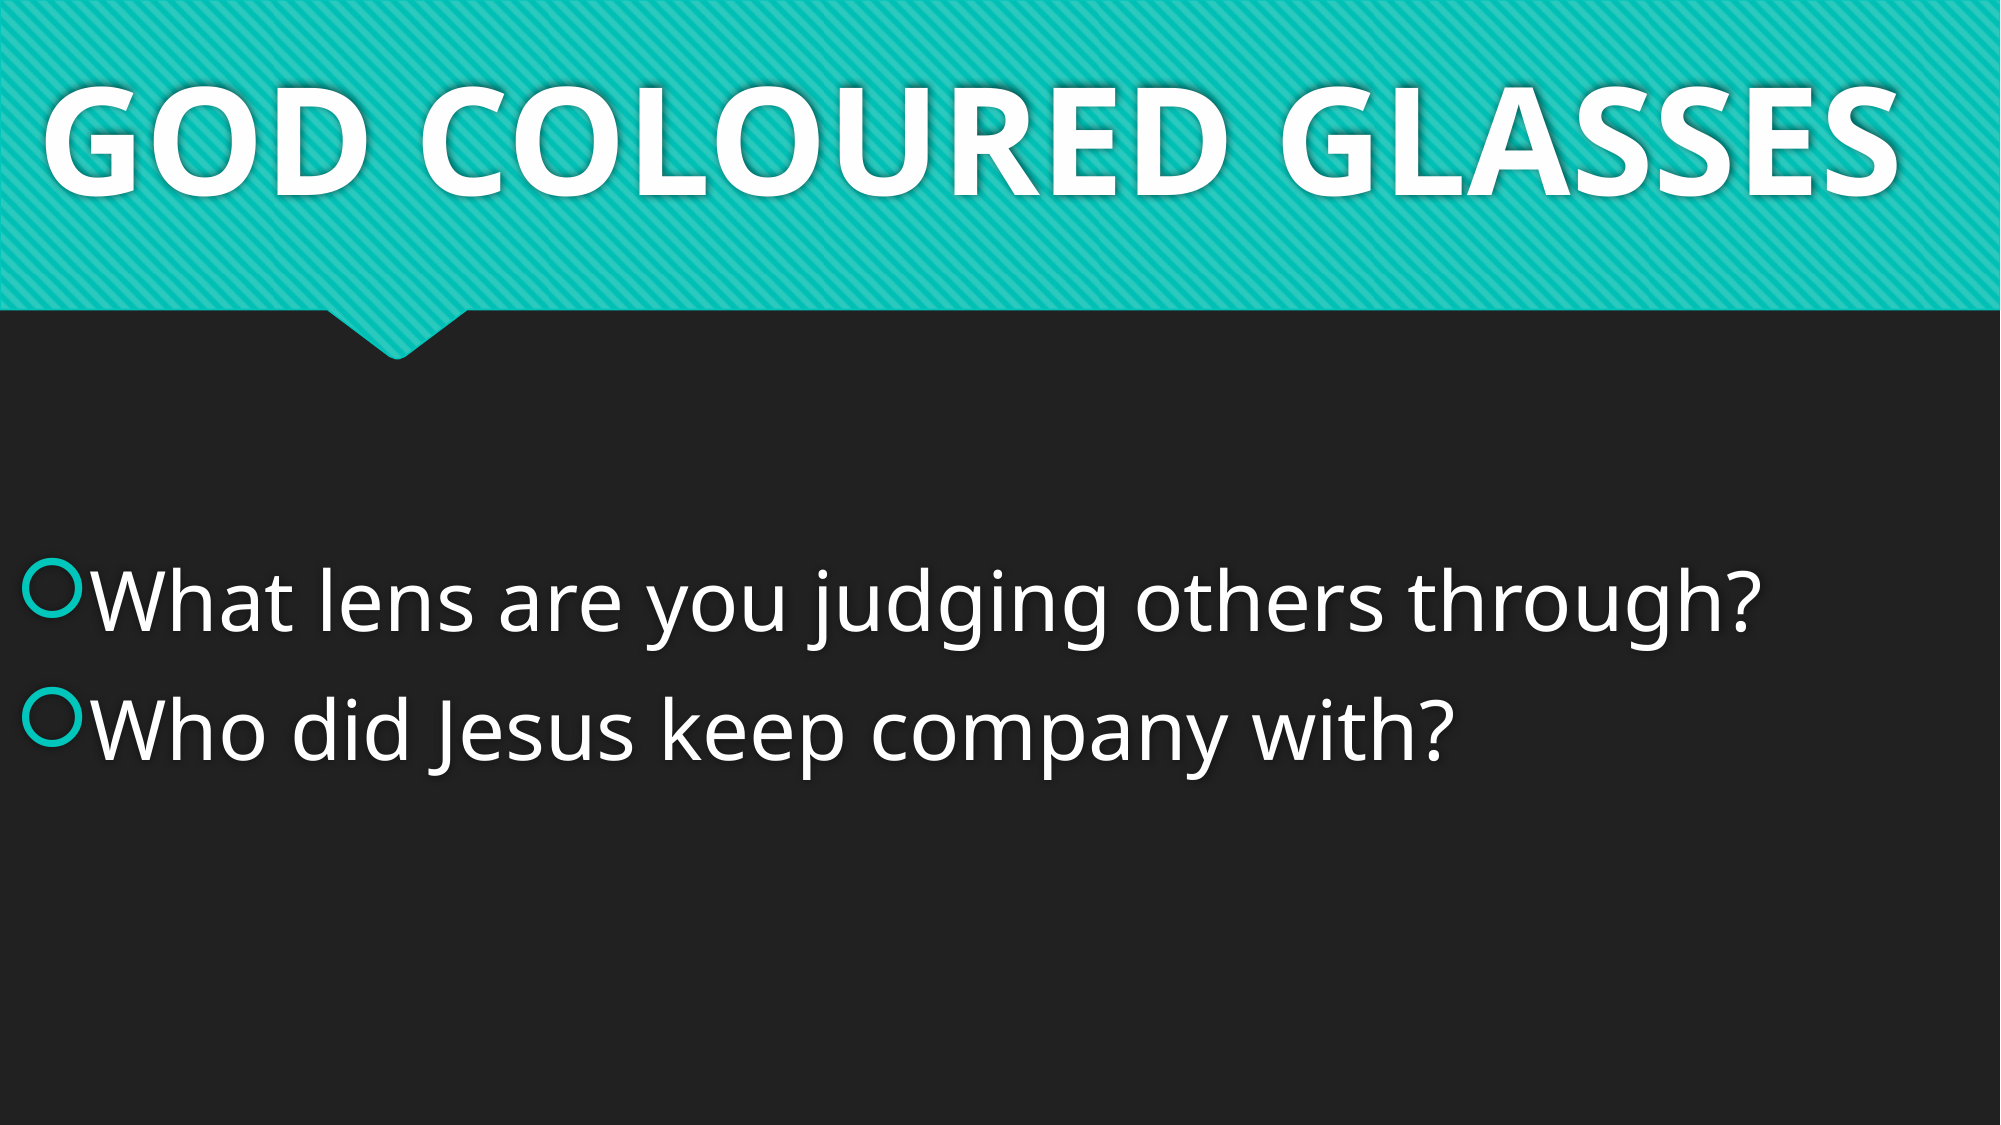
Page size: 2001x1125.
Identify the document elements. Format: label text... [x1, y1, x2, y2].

title GOD COLOURED GLASSES [22, 73, 1982, 233]
list What lens are you judging others through? Who did Jesus keep company with? [0, 364, 2000, 962]
